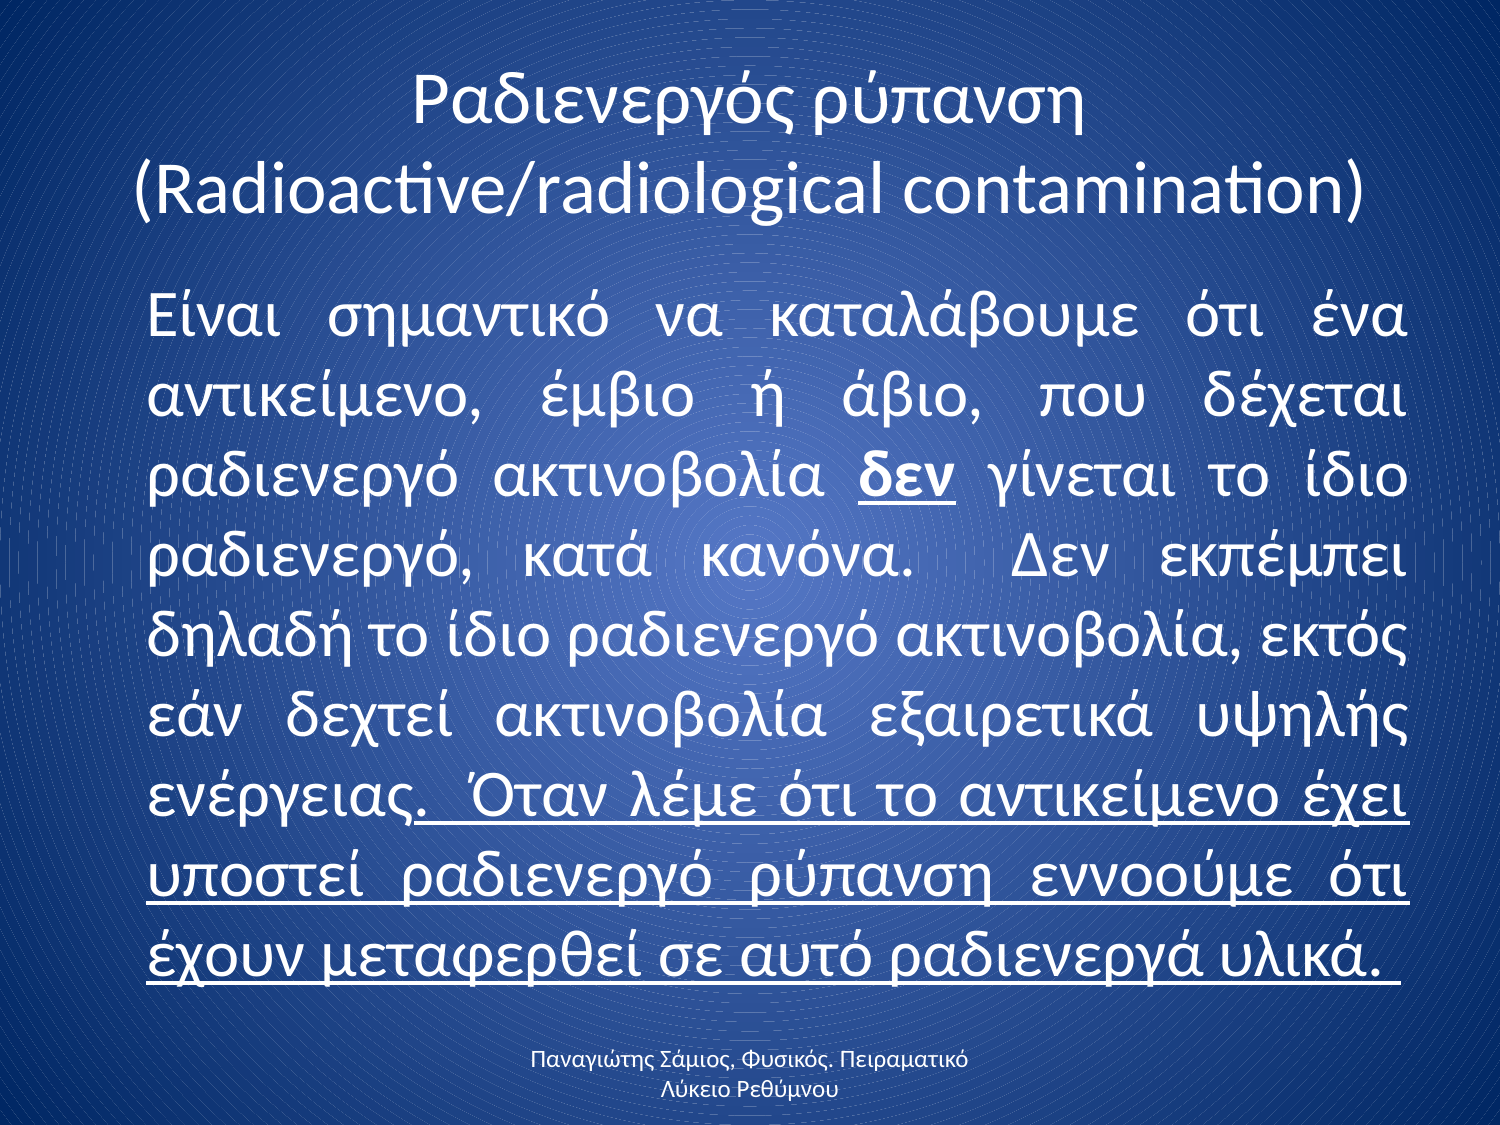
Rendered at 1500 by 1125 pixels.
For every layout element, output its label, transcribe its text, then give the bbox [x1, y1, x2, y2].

list Είναι σημαντικό να καταλάβουμε ότι ένα αντικείμενο, έμβιο ή άβιο, που δέχεται ραδιενεργό ακτινοβολία δεν γίνεται το ίδιο ραδιενεργό, κατά κανόνα. Δεν εκπέμπει δηλαδή το ίδιο ραδιενεργό ακτινοβολία, εκτός εάν δεχτεί ακτινοβολία εξαιρετικά υψηλής ενέργειας. Όταν λέμε ότι το αντικείμενο έχει υποστεί ραδιενεργό ρύπανση εννοούμε ότι έχουν μεταφερθεί σε αυτό ραδιενεργά υλικά. [75, 262, 1425, 1005]
footer Παναγιώτης Σάμιος, Φυσικός. Πειραματικό Λύκειο Ρεθύμνου [512, 1042, 988, 1103]
title Ραδιενεργός ρύπανση (Radioactive/radiological contamination) [75, 45, 1425, 233]
